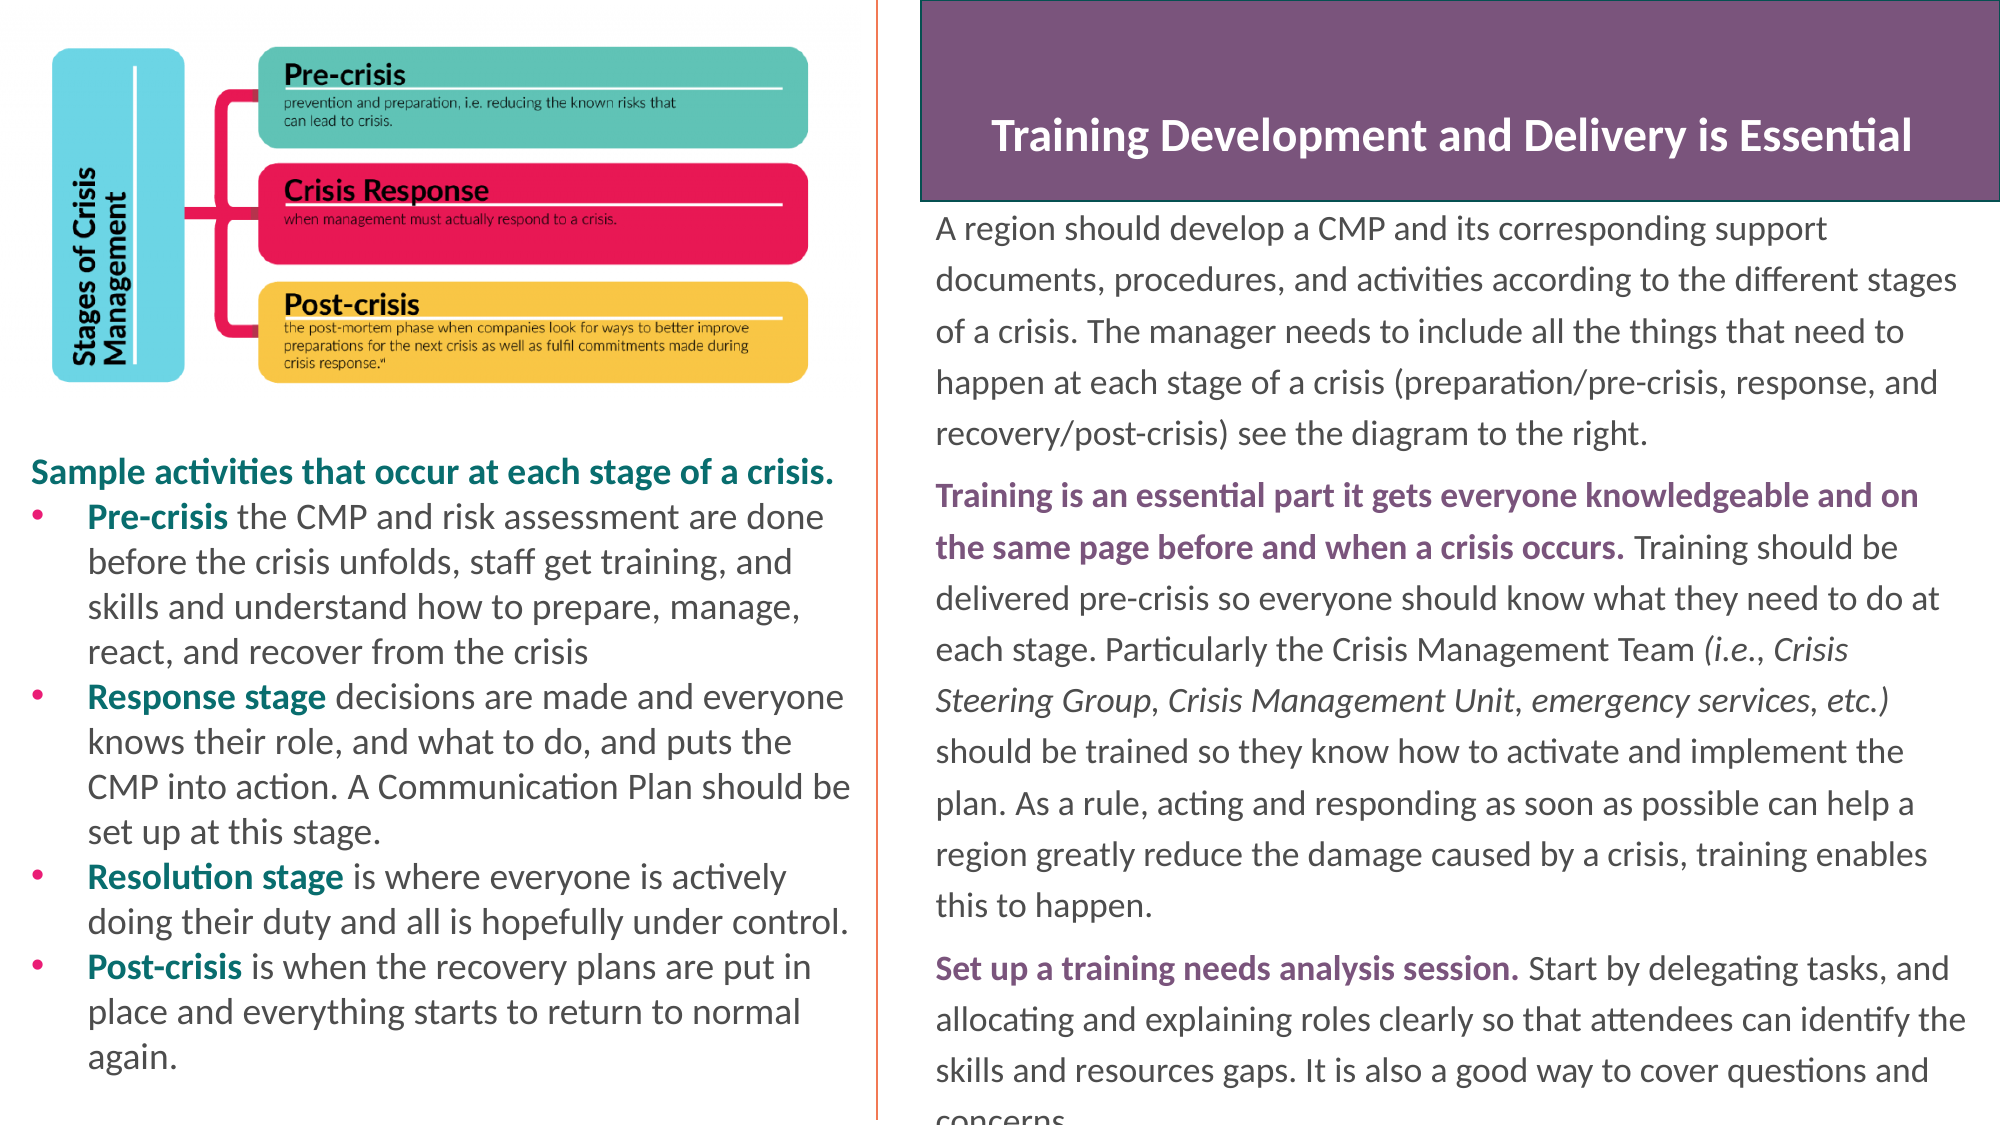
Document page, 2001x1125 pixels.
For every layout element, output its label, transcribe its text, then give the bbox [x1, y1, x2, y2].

text_box [920, 0, 2000, 202]
picture [0, 3, 861, 399]
list Training Development and Delivery is Essential A region should develop a CMP and its corresponding support documents, procedures, and activities according to the different stages of a crisis. The manager needs to include all the things that need to happen at each stage of a crisis (preparation/pre-crisis, response, and recovery/post-crisis) see the diagram to the right. Training is an essential part it gets everyone knowledgeable and on the same page before and when a crisis occurs. Training should be delivered pre-crisis so everyone should know what they need to do at each stage. Particularly the Crisis Management Team (i.e., Crisis Steering Group, Crisis Management Unit, emergency services, etc.) should be trained so they know how to activate and implement the plan. As a rule, acting and responding as soon as possible can help a region greatly reduce the damage caused by a crisis, training enables this to happen. Set up a training needs analysis session. Start by delegating tasks, and allocating and explaining roles clearly so that attendees can identify the skills and resources gaps. It is also a good way to cover questions and concerns. [920, 16, 1984, 1125]
list Sample activities that occur at each stage of a crisis. Pre-crisis the CMP and risk assessment are done before the crisis unfolds, staff get training, and skills and understand how to prepare, manage, react, and recover from the crisis Response stage decisions are made and everyone knows their role, and what to do, and puts the CMP into action. A Communication Plan should be set up at this stage. Resolution stage is where everyone is actively doing their duty and all is hopefully under control. Post-crisis is when the recovery plans are put in place and everything starts to return to normal again. [16, 439, 877, 1100]
